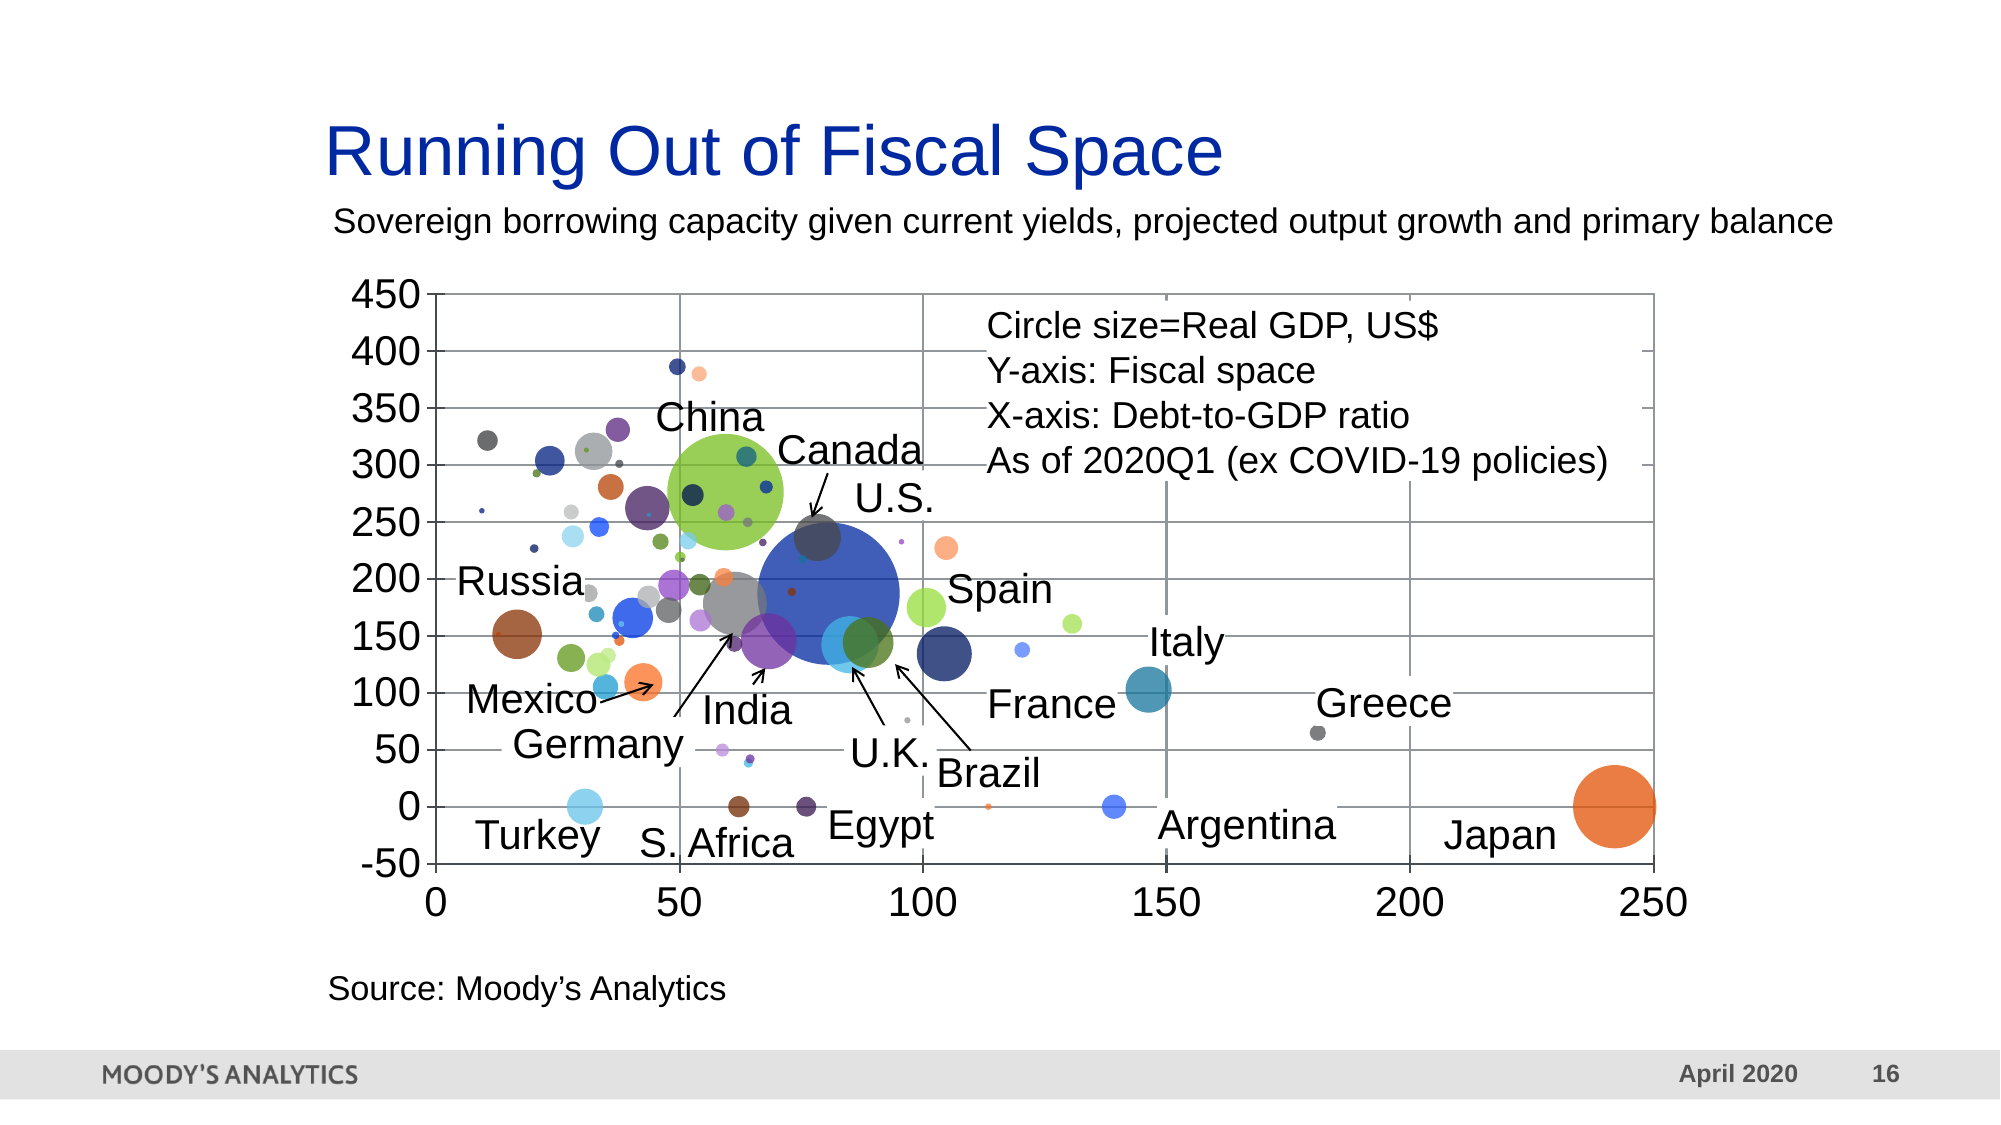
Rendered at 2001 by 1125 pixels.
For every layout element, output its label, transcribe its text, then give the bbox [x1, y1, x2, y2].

title Running Out of Fiscal Space [324, 104, 1675, 191]
text_box Source: Moody’s Analytics [327, 966, 1691, 1008]
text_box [894, 663, 971, 751]
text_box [752, 667, 766, 685]
chart [80, 258, 1897, 939]
picture [99, 1061, 372, 1088]
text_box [811, 472, 829, 518]
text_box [667, 632, 733, 726]
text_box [599, 684, 655, 703]
text_box Sovereign borrowing capacity given current yields, projected output growth and primary balance [332, 197, 1836, 241]
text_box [852, 666, 886, 727]
